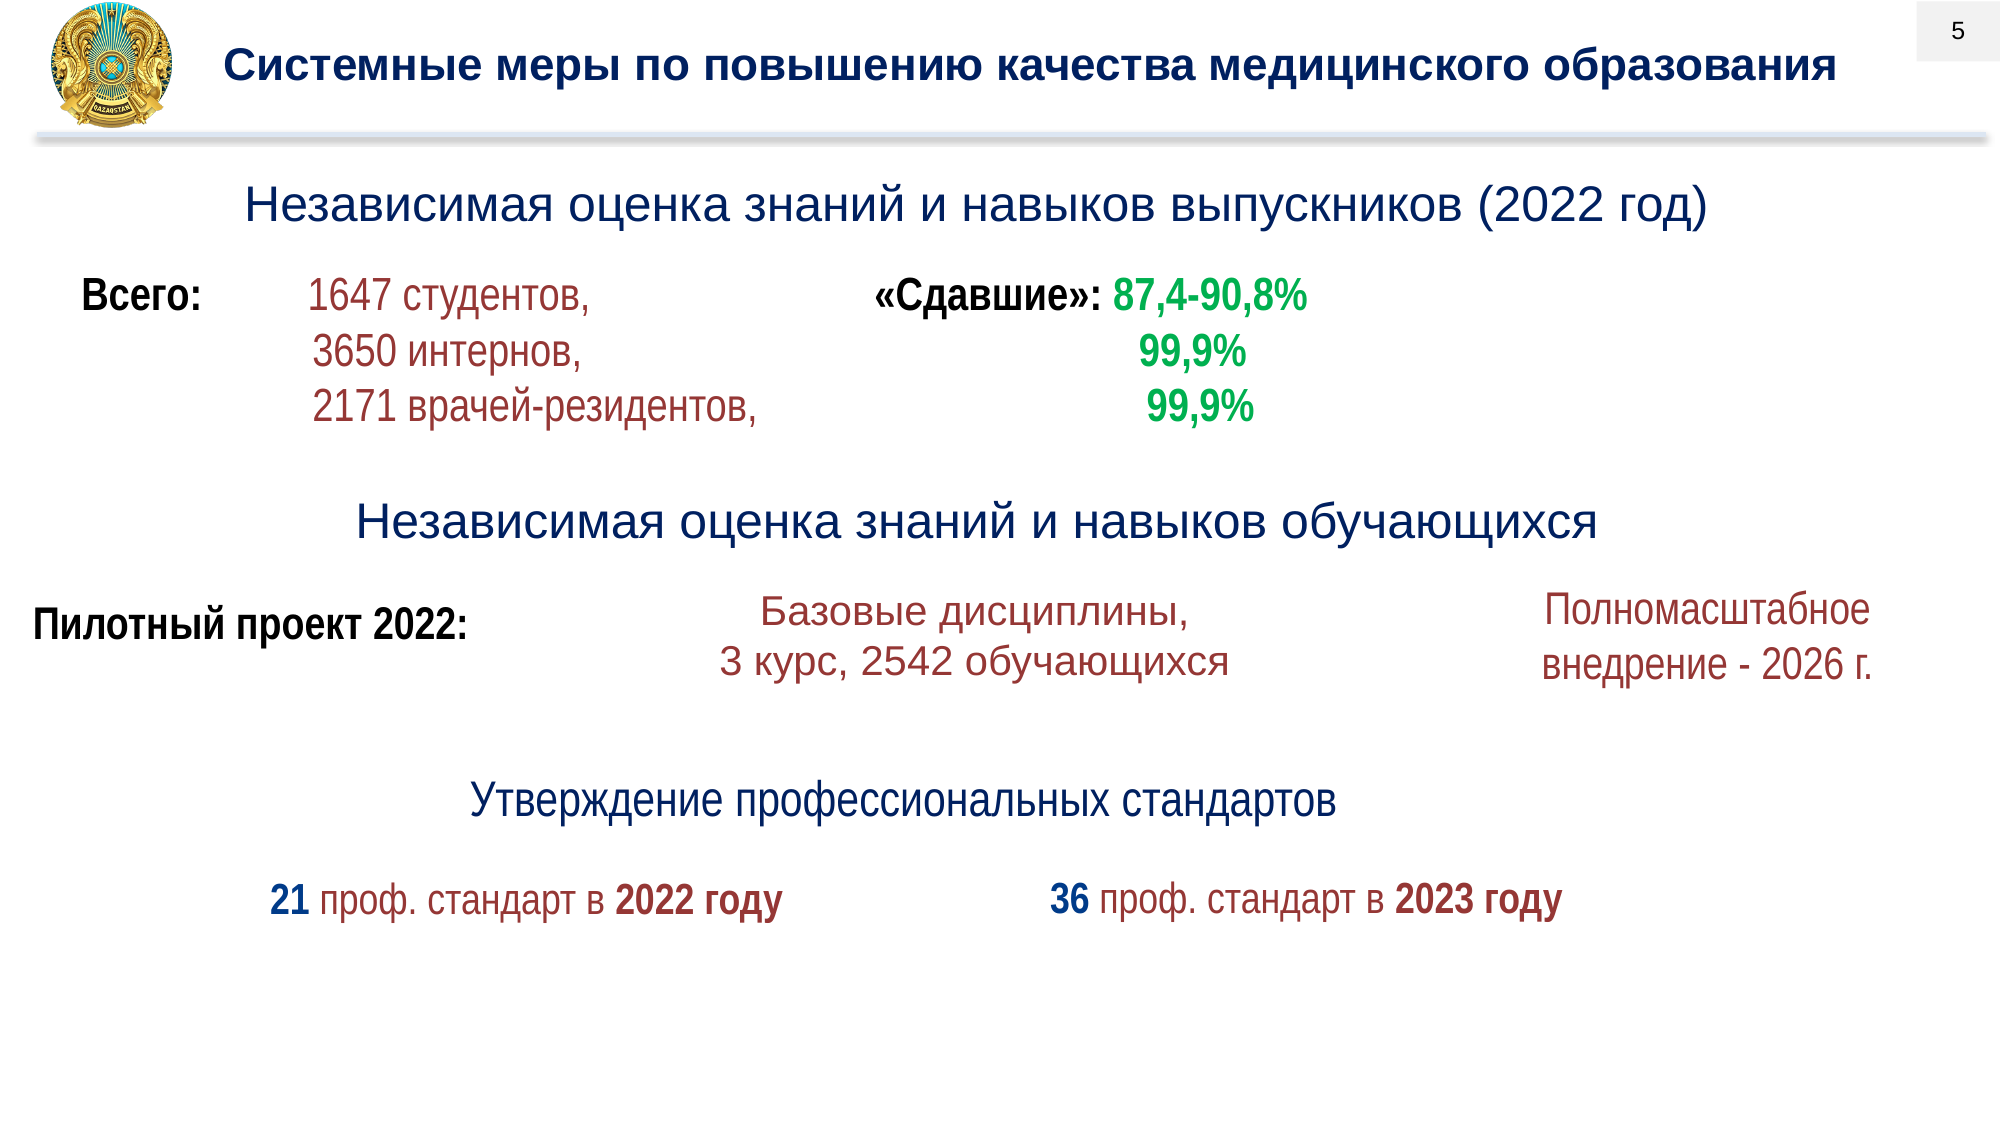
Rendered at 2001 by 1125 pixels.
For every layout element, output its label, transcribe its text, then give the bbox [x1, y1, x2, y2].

text_box 36 проф. стандарт в 2023 году [1012, 857, 1601, 936]
text_box Независимая оценка знаний и навыков обучающихся [111, 479, 1857, 558]
text_box Полномасштабное внедрение - 2026 г. [1456, 571, 1959, 697]
text_box 21 проф. стандарт в 2022 году [232, 857, 821, 937]
title Независимая оценка знаний и навыков выпускников (2022 год) [51, 162, 1917, 242]
text_box Утверждение профессиональных стандартов [36, 757, 1782, 836]
picture [50, 2, 173, 129]
text_box Всего: 1647 студентов, «Сдавшие»: 87,4-90,8% 3650 интернов, 99,9% 2171 врачей-резидентов, 99,9% [66, 256, 1895, 439]
text_box 5 [1916, 1, 2000, 62]
text_box Пилотный проект 2022: [6, 574, 496, 669]
text_box Базовые дисциплины, 3 курс, 2542 обучающихся [543, 574, 1418, 694]
text_box Системные меры по повышению качества медицинского образования [193, 27, 1895, 97]
